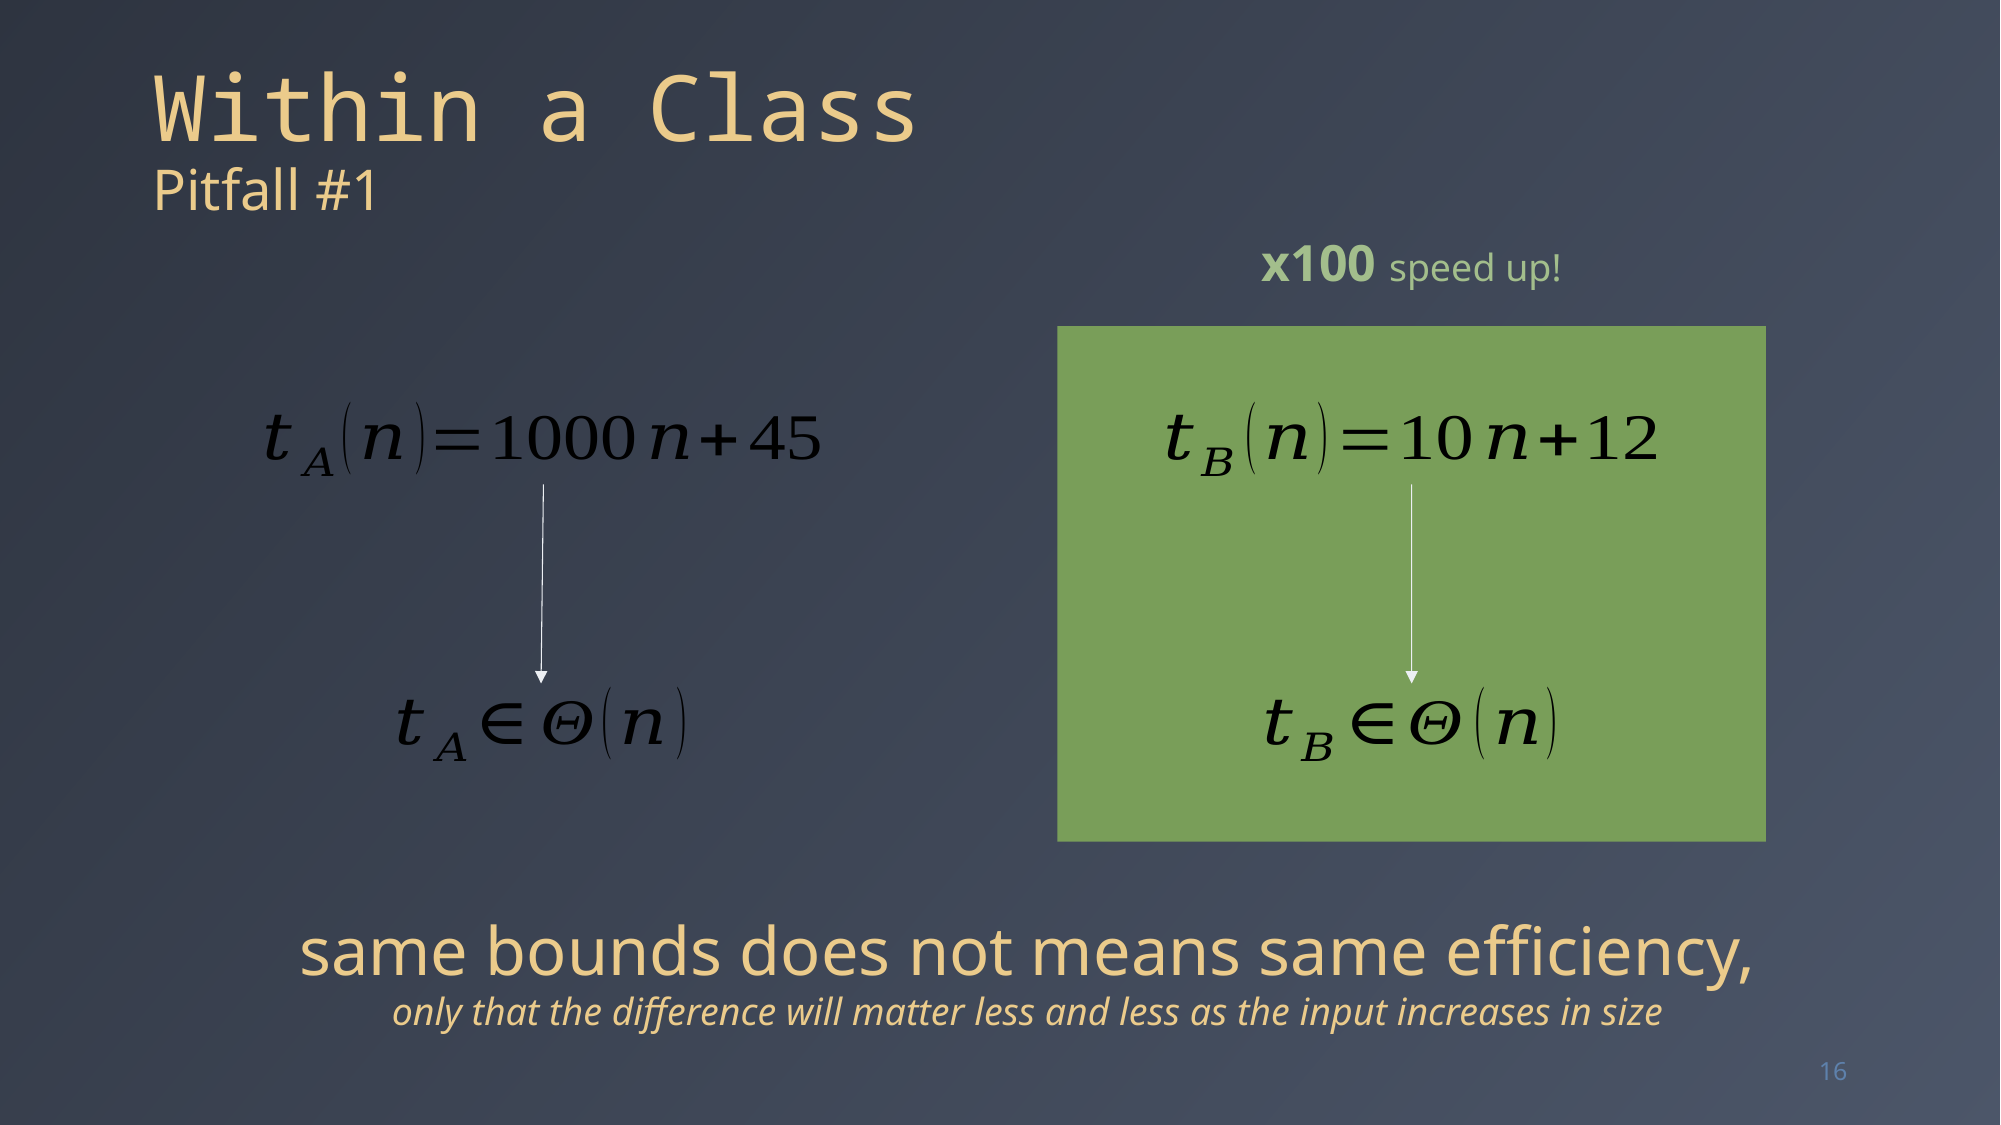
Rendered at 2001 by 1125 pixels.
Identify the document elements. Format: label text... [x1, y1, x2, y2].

title Within a Class Pitfall #1 [137, 26, 1863, 230]
text_box x100 speed up! [1246, 223, 1577, 299]
text_box same bounds does not means same efficiency, only that the difference will matter less and less as the input increases in size [284, 900, 1773, 1041]
text_box [1056, 325, 1767, 843]
slide_number 16 [1738, 1042, 1863, 1103]
